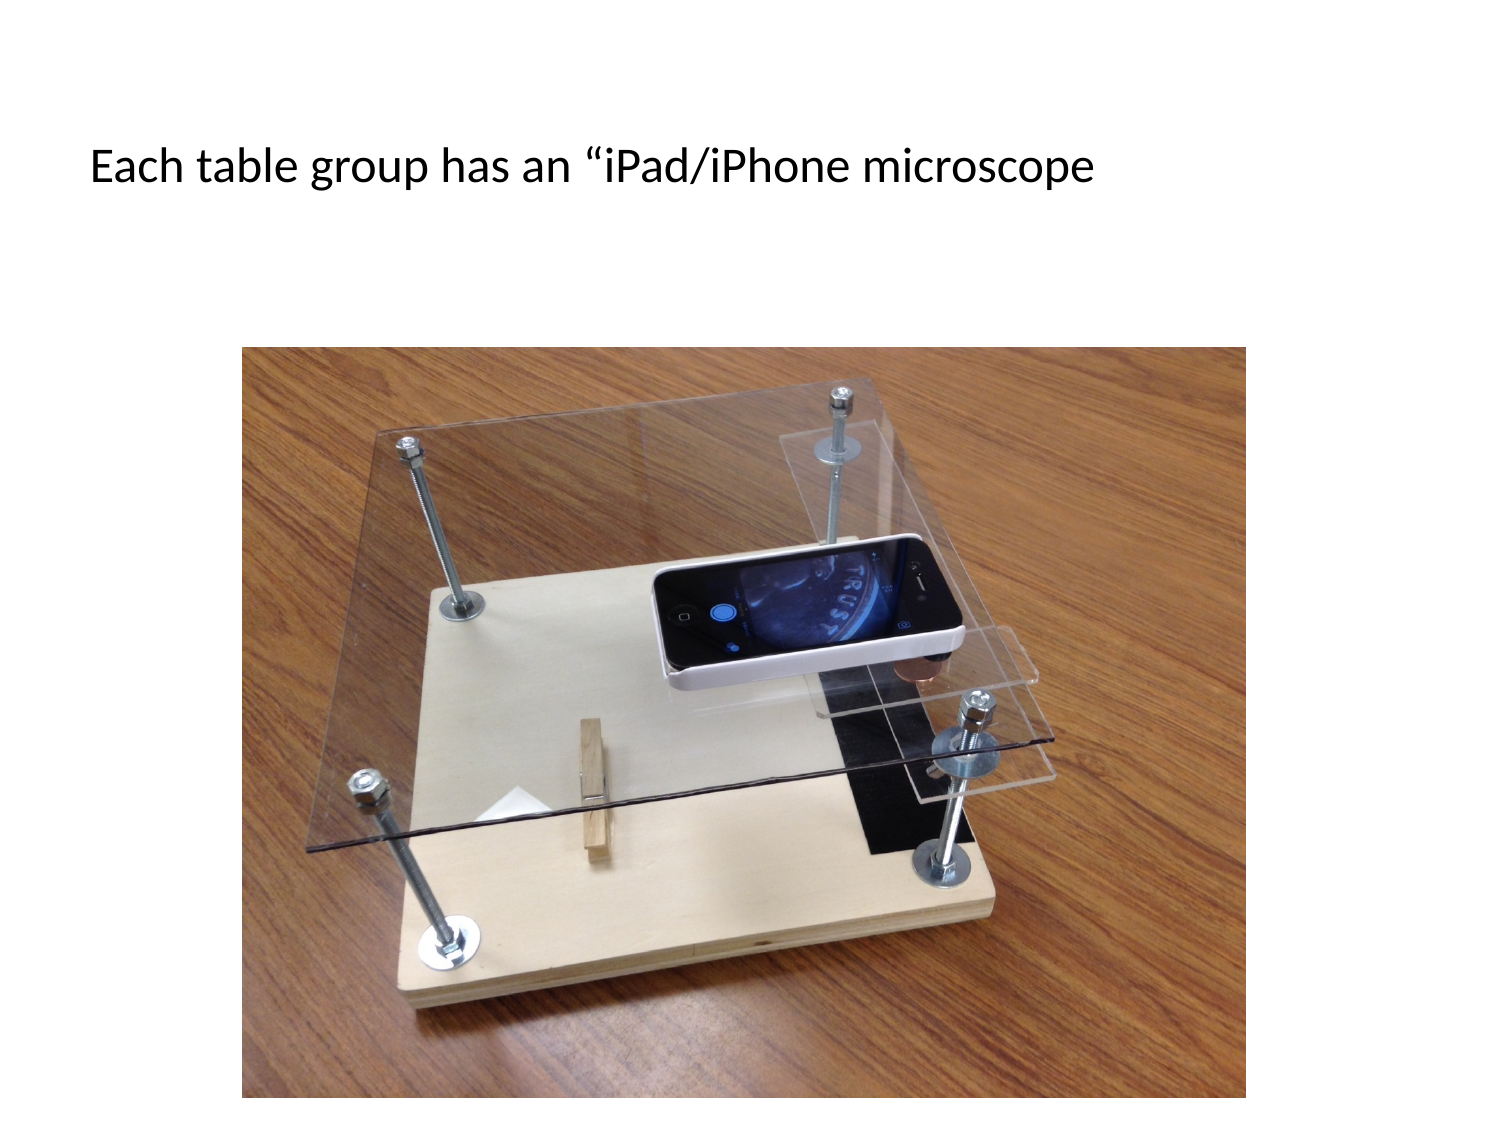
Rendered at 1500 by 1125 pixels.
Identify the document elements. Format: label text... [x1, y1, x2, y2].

text_box Each table group has an “iPad/iPhone microscope [74, 124, 1457, 200]
picture [241, 347, 1246, 1098]
